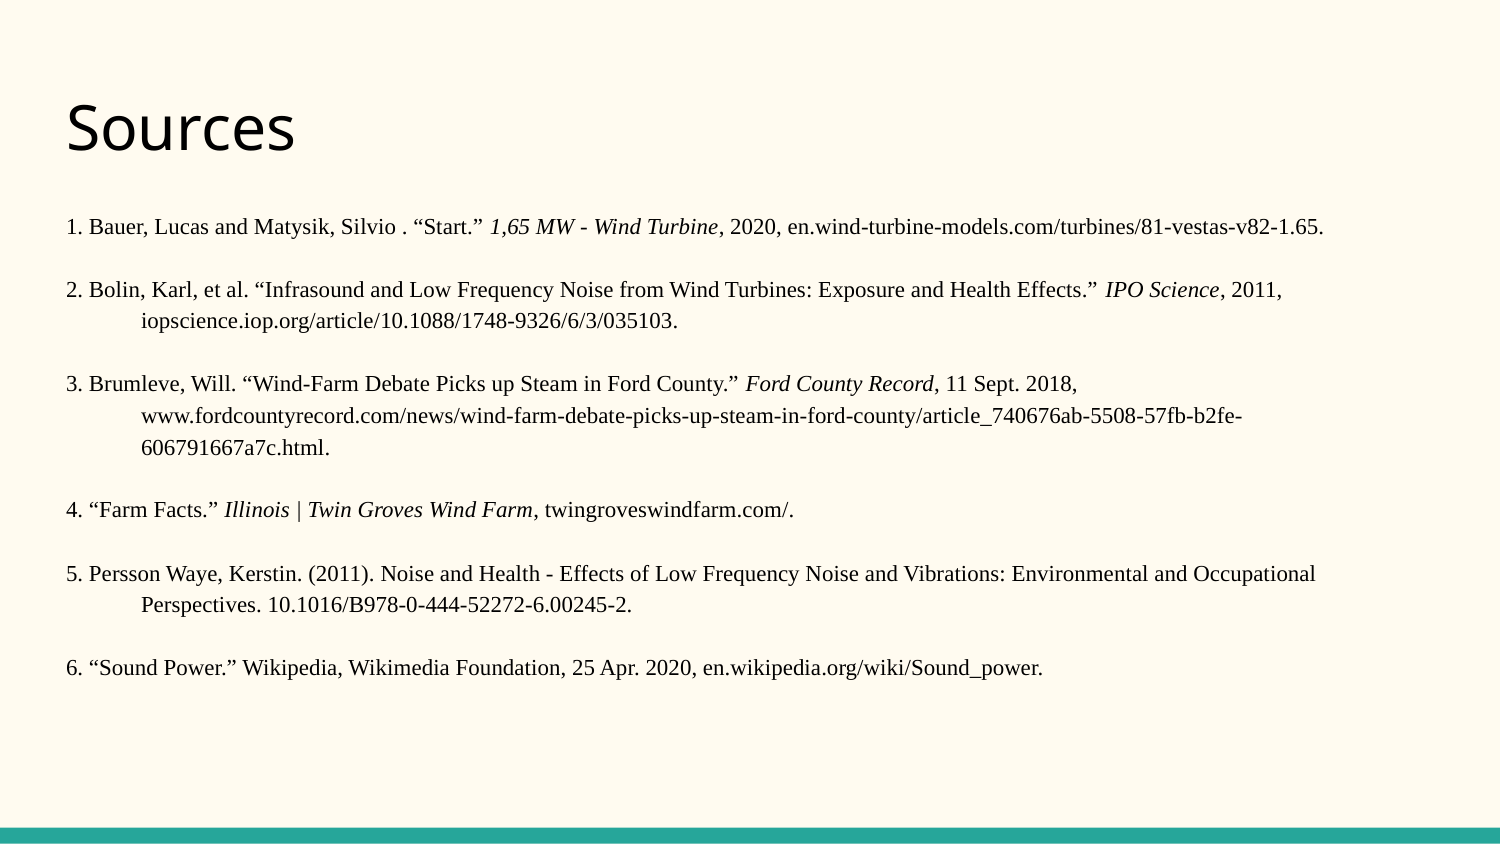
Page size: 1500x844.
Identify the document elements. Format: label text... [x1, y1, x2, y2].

list 1. Bauer, Lucas and Matysik, Silvio . “Start.” 1,65 MW - Wind Turbine, 2020, en.wind-turbine-models.com/turbines/81-vestas-v82-1.65. 2. Bolin, Karl, et al. “Infrasound and Low Frequency Noise from Wind Turbines: Exposure and Health Effects.” IPO Science, 2011, iopscience.iop.org/article/10.1088/1748-9326/6/3/035103. 3. Brumleve, Will. “Wind-Farm Debate Picks up Steam in Ford County.” Ford County Record, 11 Sept. 2018, www.fordcountyrecord.com/news/wind-farm-debate-picks-up-steam-in-ford-county/article_740676ab-5508-57fb-b2fe-606791667a7c.html. 4. “Farm Facts.” Illinois | Twin Groves Wind Farm, twingroveswindfarm.com/. 5. Persson Waye, Kerstin. (2011). Noise and Health - Effects of Low Frequency Noise and Vibrations: Environmental and Occupational Perspectives. 10.1016/B978-0-444-52272-6.00245-2. 6. “Sound Power.” Wikipedia, Wikimedia Foundation, 25 Apr. 2020, en.wikipedia.org/wiki/Sound_power. [51, 192, 1449, 750]
title Sources [51, 72, 1449, 174]
